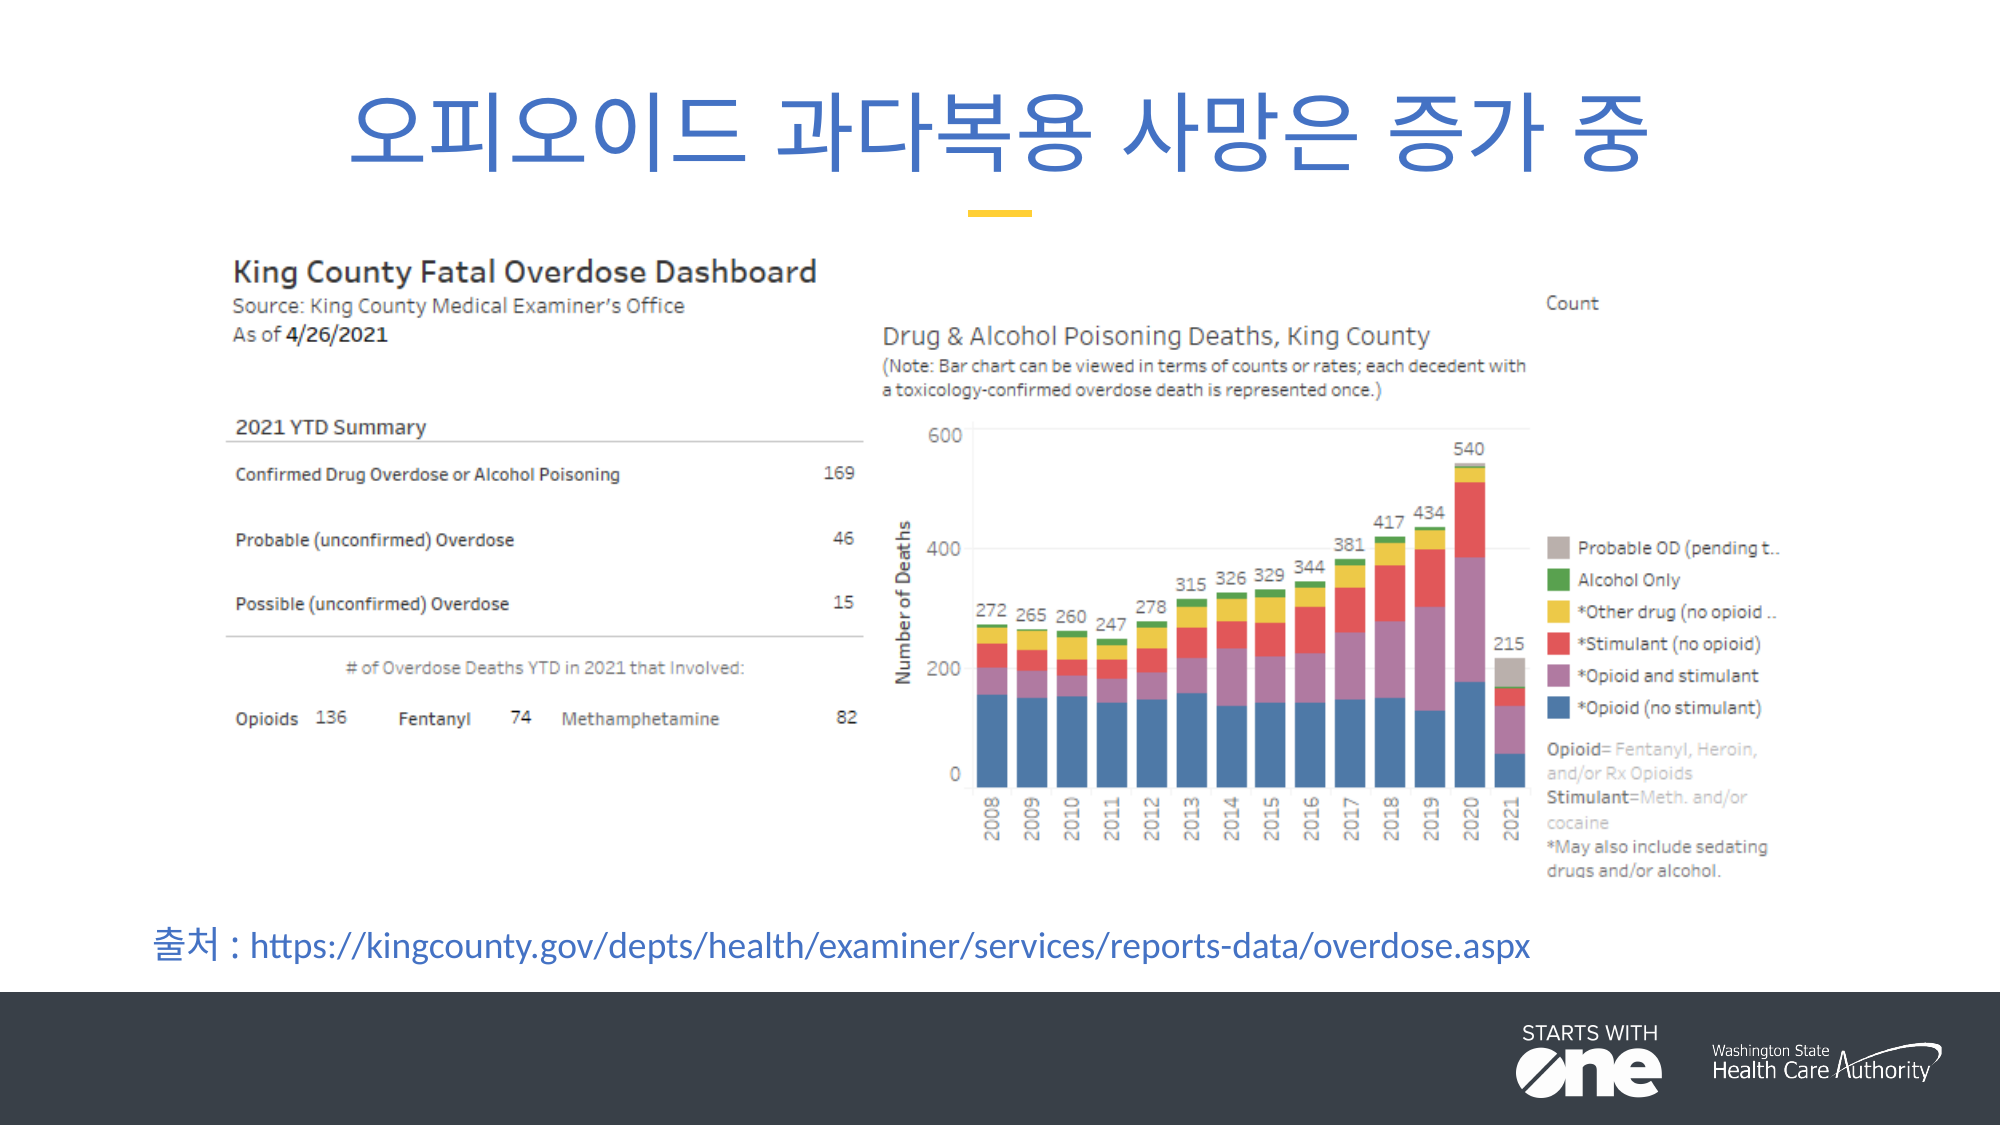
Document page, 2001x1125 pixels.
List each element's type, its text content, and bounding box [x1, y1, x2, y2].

picture [1516, 1025, 1662, 1098]
title 오피오이드 과다복용 사망은 증가 중 [137, 59, 1863, 216]
text_box 출처: https://kingcounty.gov/depts/health/examiner/services/reports-data/overdose.aspx [137, 914, 1917, 974]
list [207, 247, 1792, 878]
